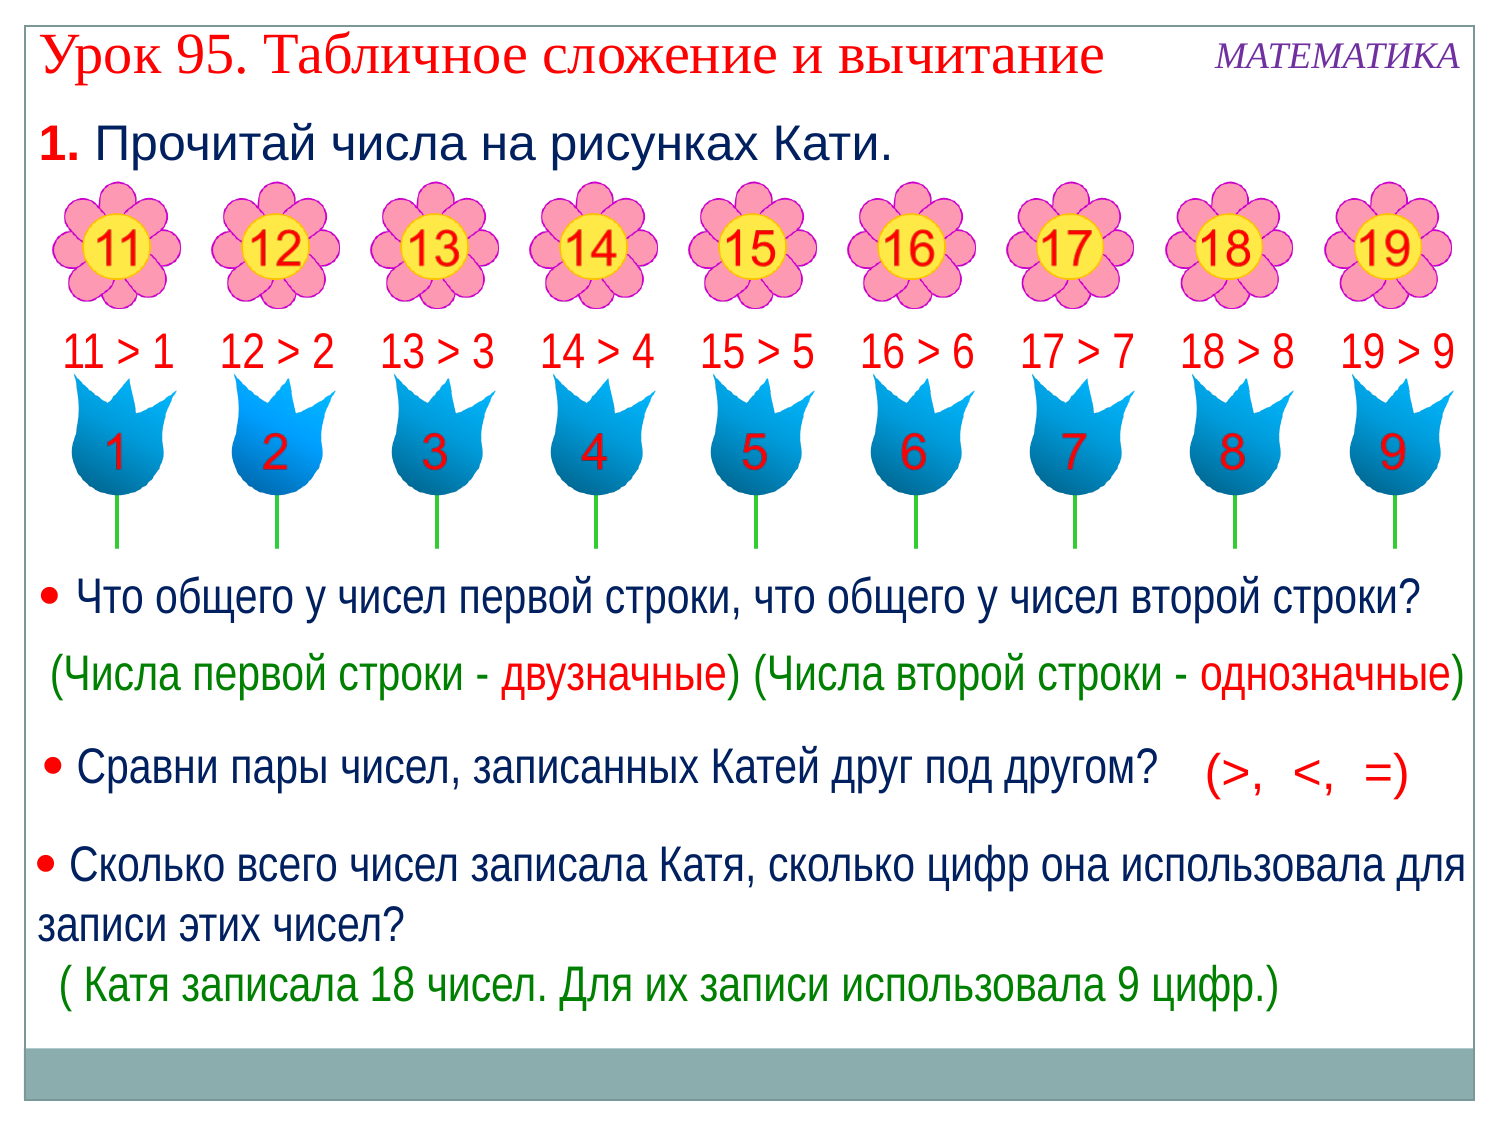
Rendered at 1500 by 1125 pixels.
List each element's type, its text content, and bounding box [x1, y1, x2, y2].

text_box  Сколько всего чисел записала Катя, сколько цифр она использовала для записи этих чисел? [22, 824, 1499, 959]
text_box 13 > 3 [364, 319, 510, 370]
text_box 1. Прочитай числа на рисунках Кати. [23, 103, 1237, 178]
text_box МАТЕМАТИКА [1200, 23, 1476, 84]
text_box 15 > 5 [685, 319, 830, 370]
text_box (Числа второй строки - однозначные) [738, 632, 1492, 708]
text_box 19 > 9 [1325, 311, 1471, 386]
text_box Урок 95. Табличное сложение и вычитание [23, 7, 1199, 93]
text_box ( Катя записала 18 чисел. Для их записи использовала 9 цифр.) [43, 943, 1467, 1019]
text_box  Сравни пары чисел, записанных Катей друг под другом? [29, 726, 1189, 802]
text_box 14 > 4 [525, 319, 670, 370]
text_box 17 > 7 [1005, 319, 1151, 370]
text_box  Что общего у чисел первой строки, что общего у чисел второй строки? [26, 556, 1500, 631]
text_box (Числа первой строки - двузначные) [35, 632, 738, 708]
text_box 11 > 1 [47, 314, 190, 386]
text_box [52, 180, 1453, 309]
text_box (>, <, =) [1189, 731, 1425, 807]
text_box 16 > 6 [845, 319, 991, 370]
text_box 18 > 8 [1165, 319, 1311, 370]
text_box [71, 373, 1454, 549]
text_box 12 > 2 [204, 319, 350, 370]
